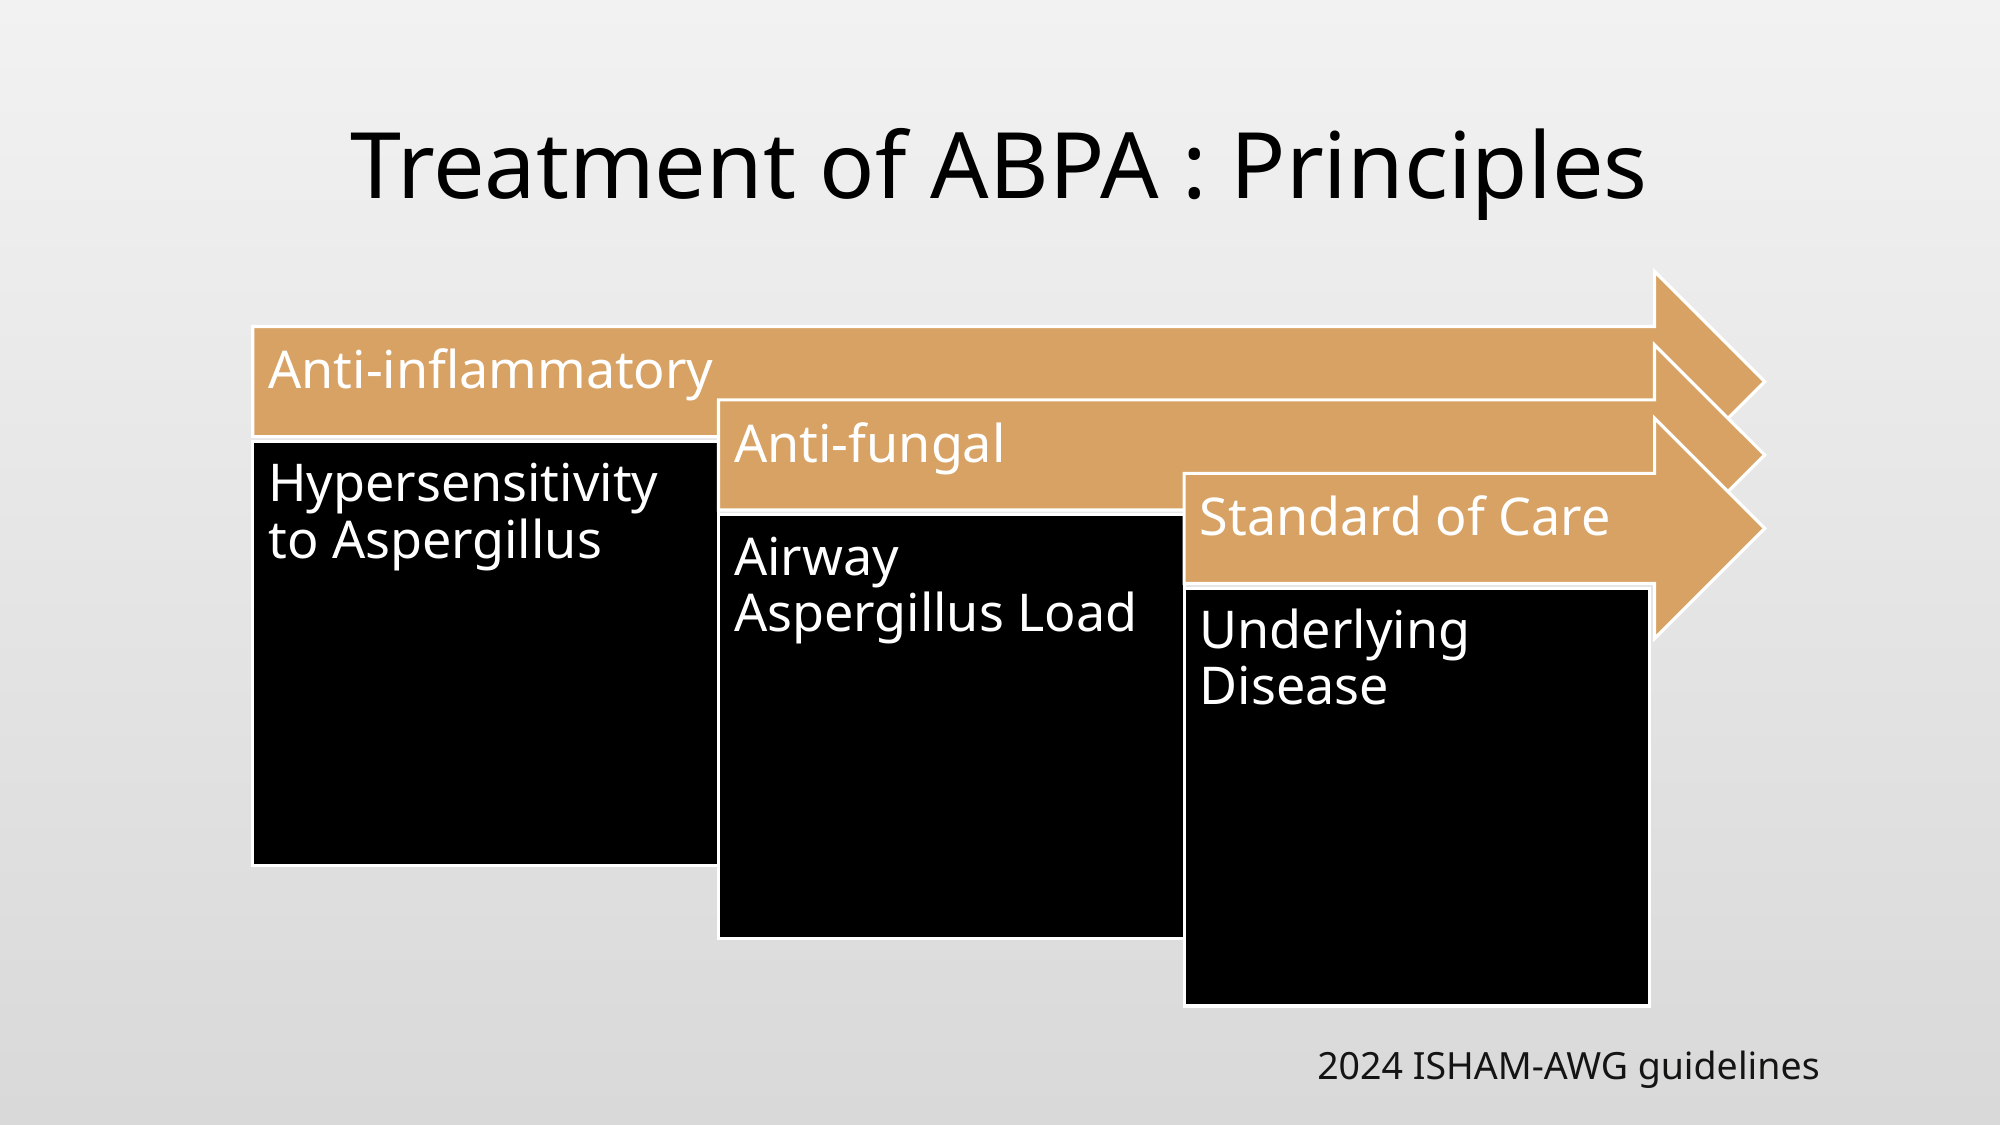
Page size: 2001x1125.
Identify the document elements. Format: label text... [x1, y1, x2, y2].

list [81, 269, 1936, 1009]
title Treatment of ABPA : Principles [137, 59, 1863, 269]
text_box 2024 ISHAM-AWG guidelines [1302, 1034, 1863, 1095]
